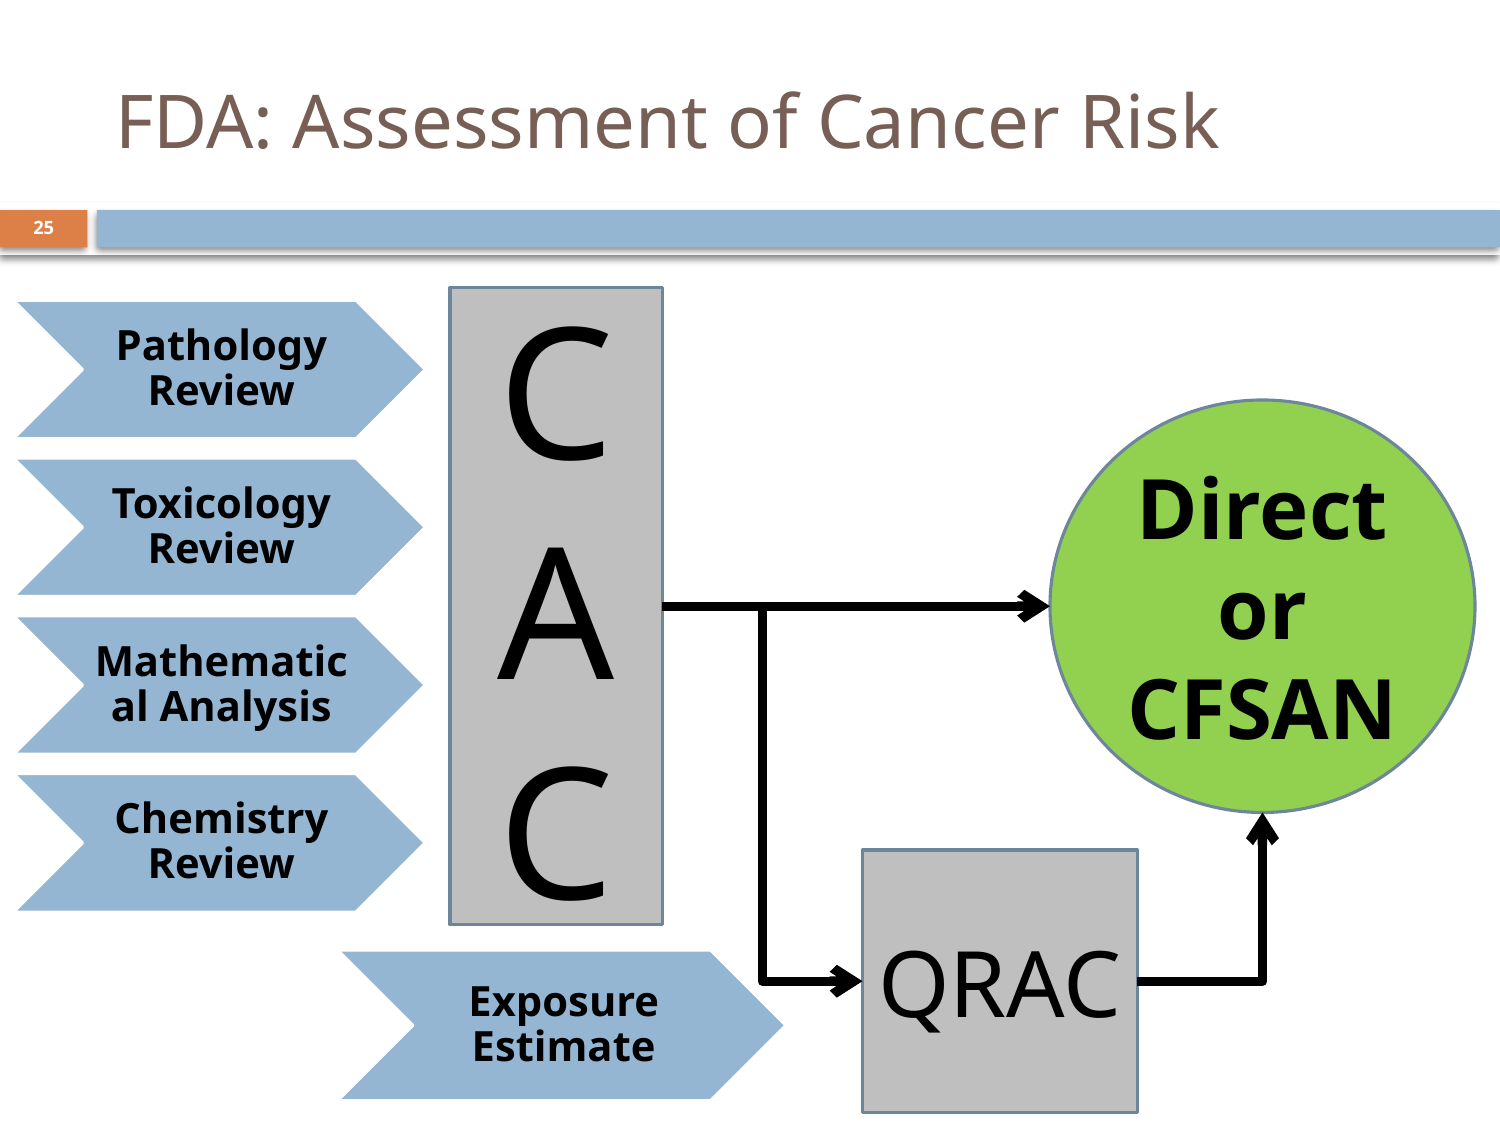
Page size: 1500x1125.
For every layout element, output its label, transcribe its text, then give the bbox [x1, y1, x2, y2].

text_box QRAC [861, 848, 1139, 1114]
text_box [337, 949, 787, 1101]
text_box C A C [448, 286, 664, 926]
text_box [1137, 812, 1263, 982]
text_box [662, 615, 863, 982]
title FDA: Assessment of Cancer Risk [100, 37, 1438, 200]
text_box Director CFSAN [1048, 398, 1477, 815]
slide_number 25 [0, 208, 88, 249]
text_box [0, 299, 601, 913]
